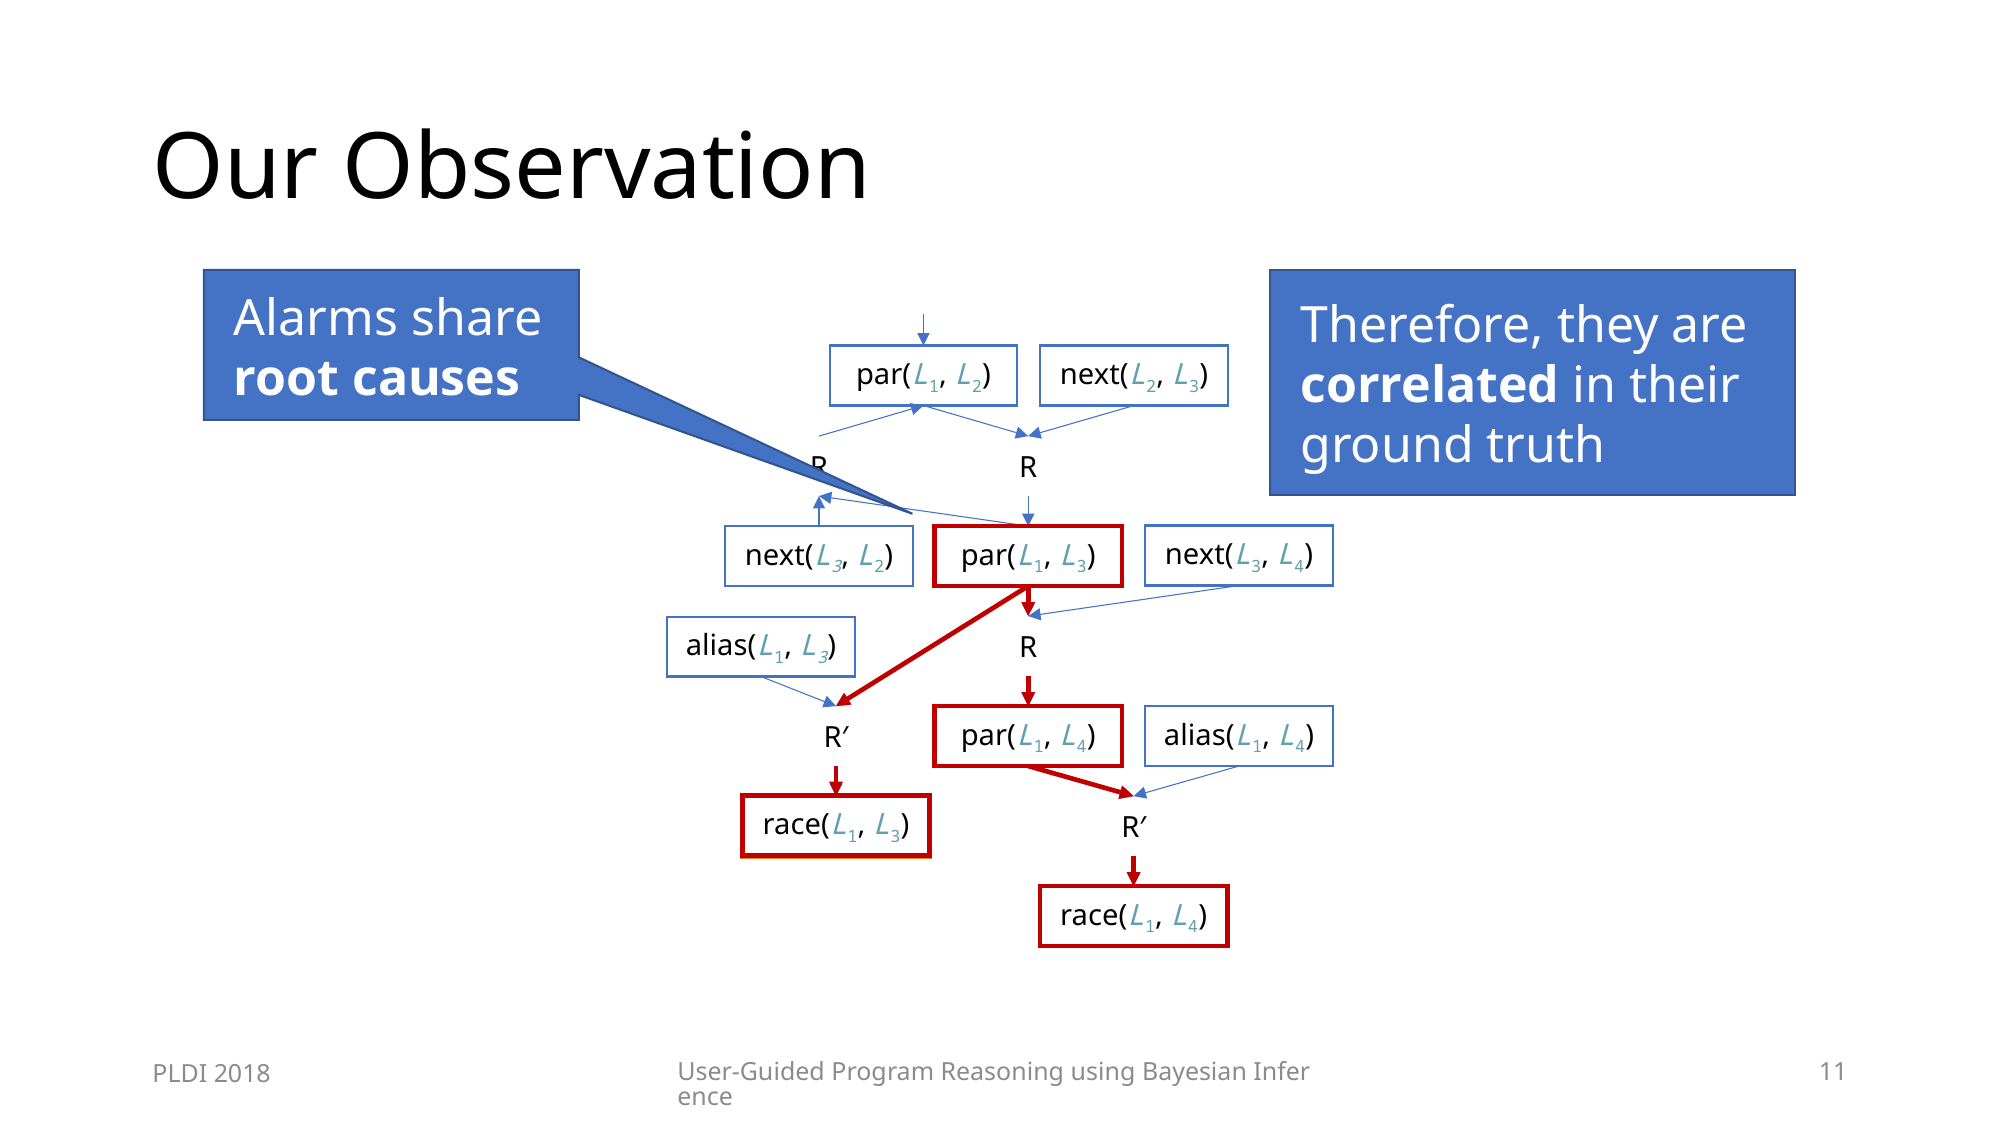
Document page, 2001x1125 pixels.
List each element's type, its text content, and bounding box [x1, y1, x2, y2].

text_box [667, 313, 1333, 947]
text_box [742, 526, 1228, 947]
text_box Therefore, they are correlated in their ground truth [1269, 278, 1796, 496]
footer User-Guided Program Reasoning using Bayesian Inference [662, 1042, 1338, 1103]
text_box Alarms share root causes [202, 278, 667, 428]
title Our Observation [137, 59, 1863, 278]
slide_number PLDI 2018 [137, 1042, 588, 1103]
slide_number 11 [1412, 1042, 1863, 1103]
